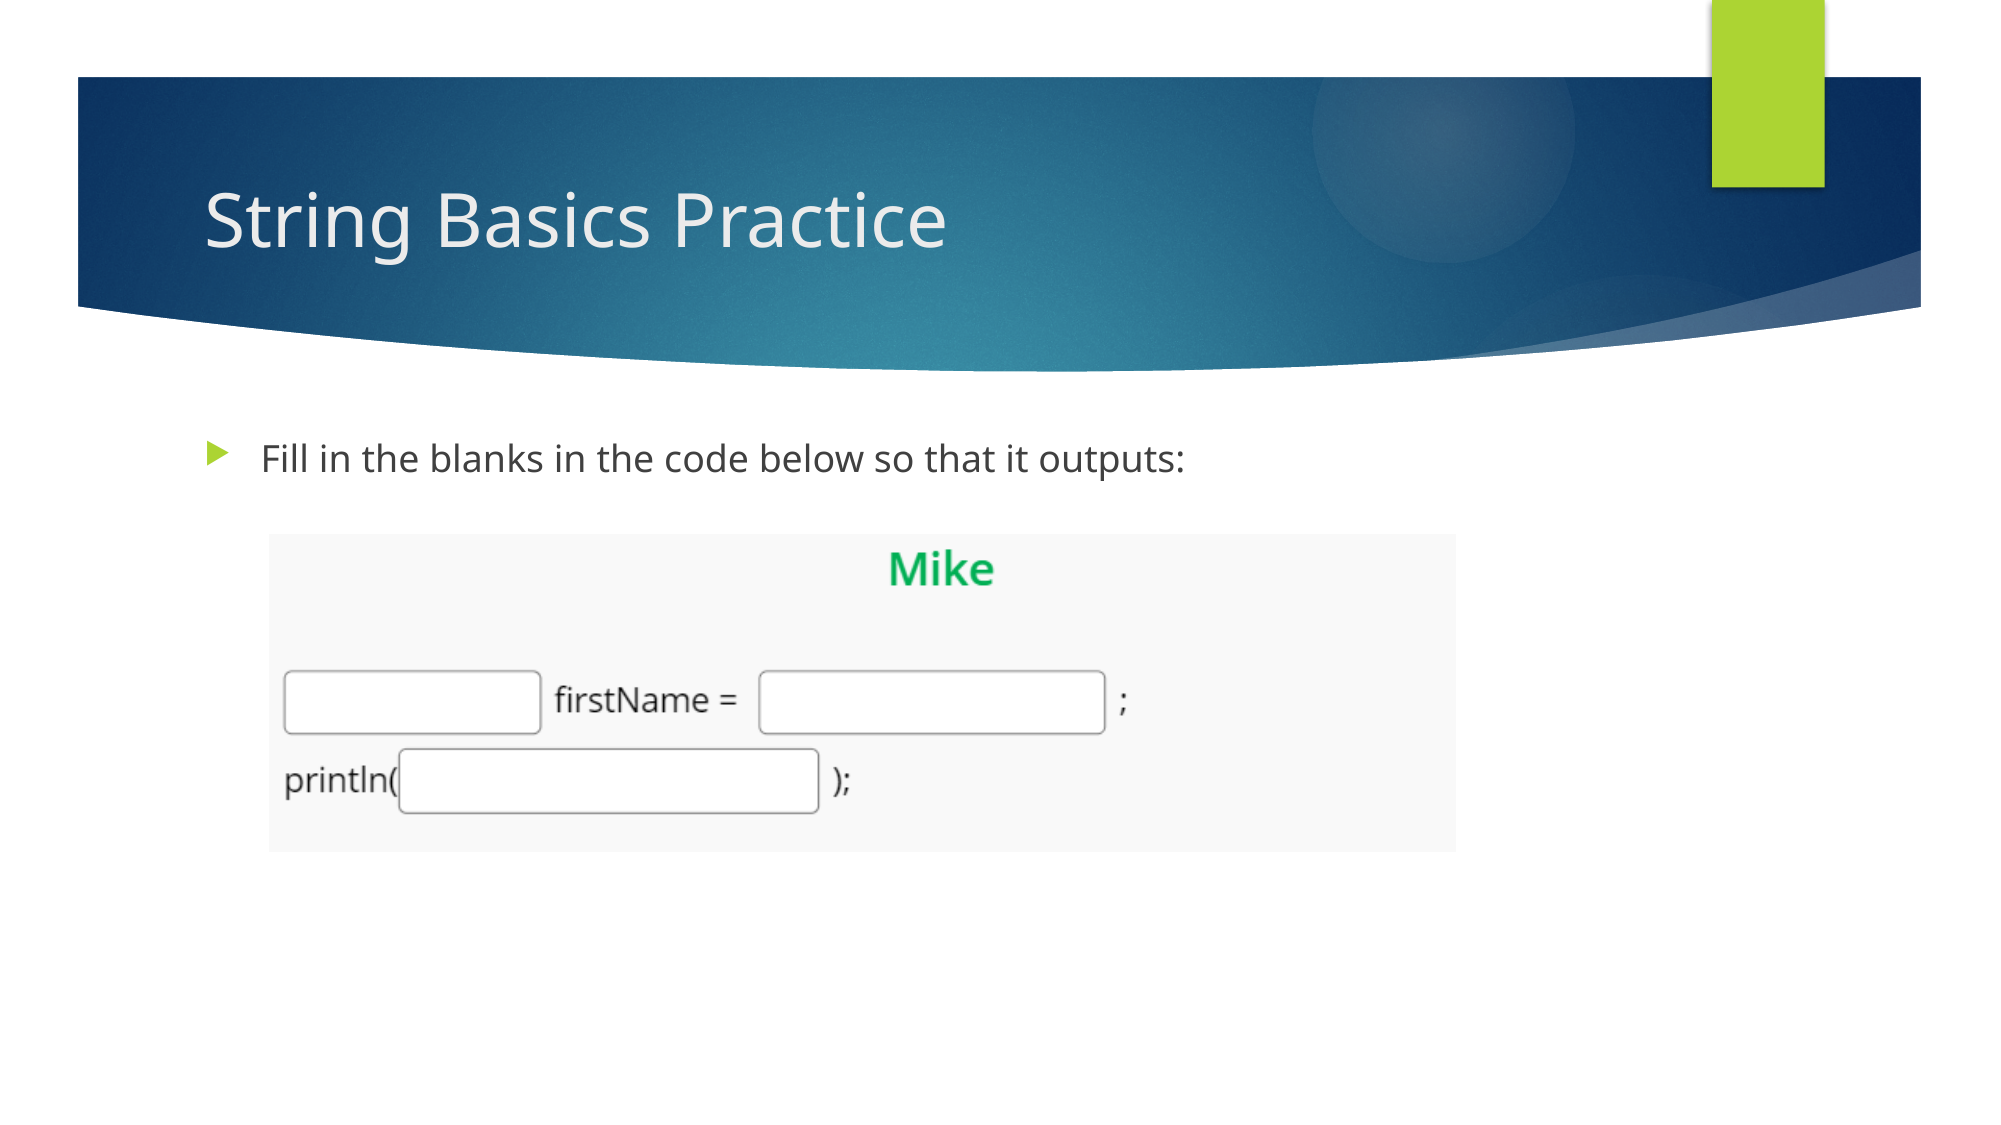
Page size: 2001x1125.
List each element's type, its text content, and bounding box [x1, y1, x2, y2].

list Fill in the blanks in the code below so that it outputs: [189, 427, 1627, 516]
title String Basics Practice [189, 159, 1627, 276]
picture [269, 534, 1456, 852]
